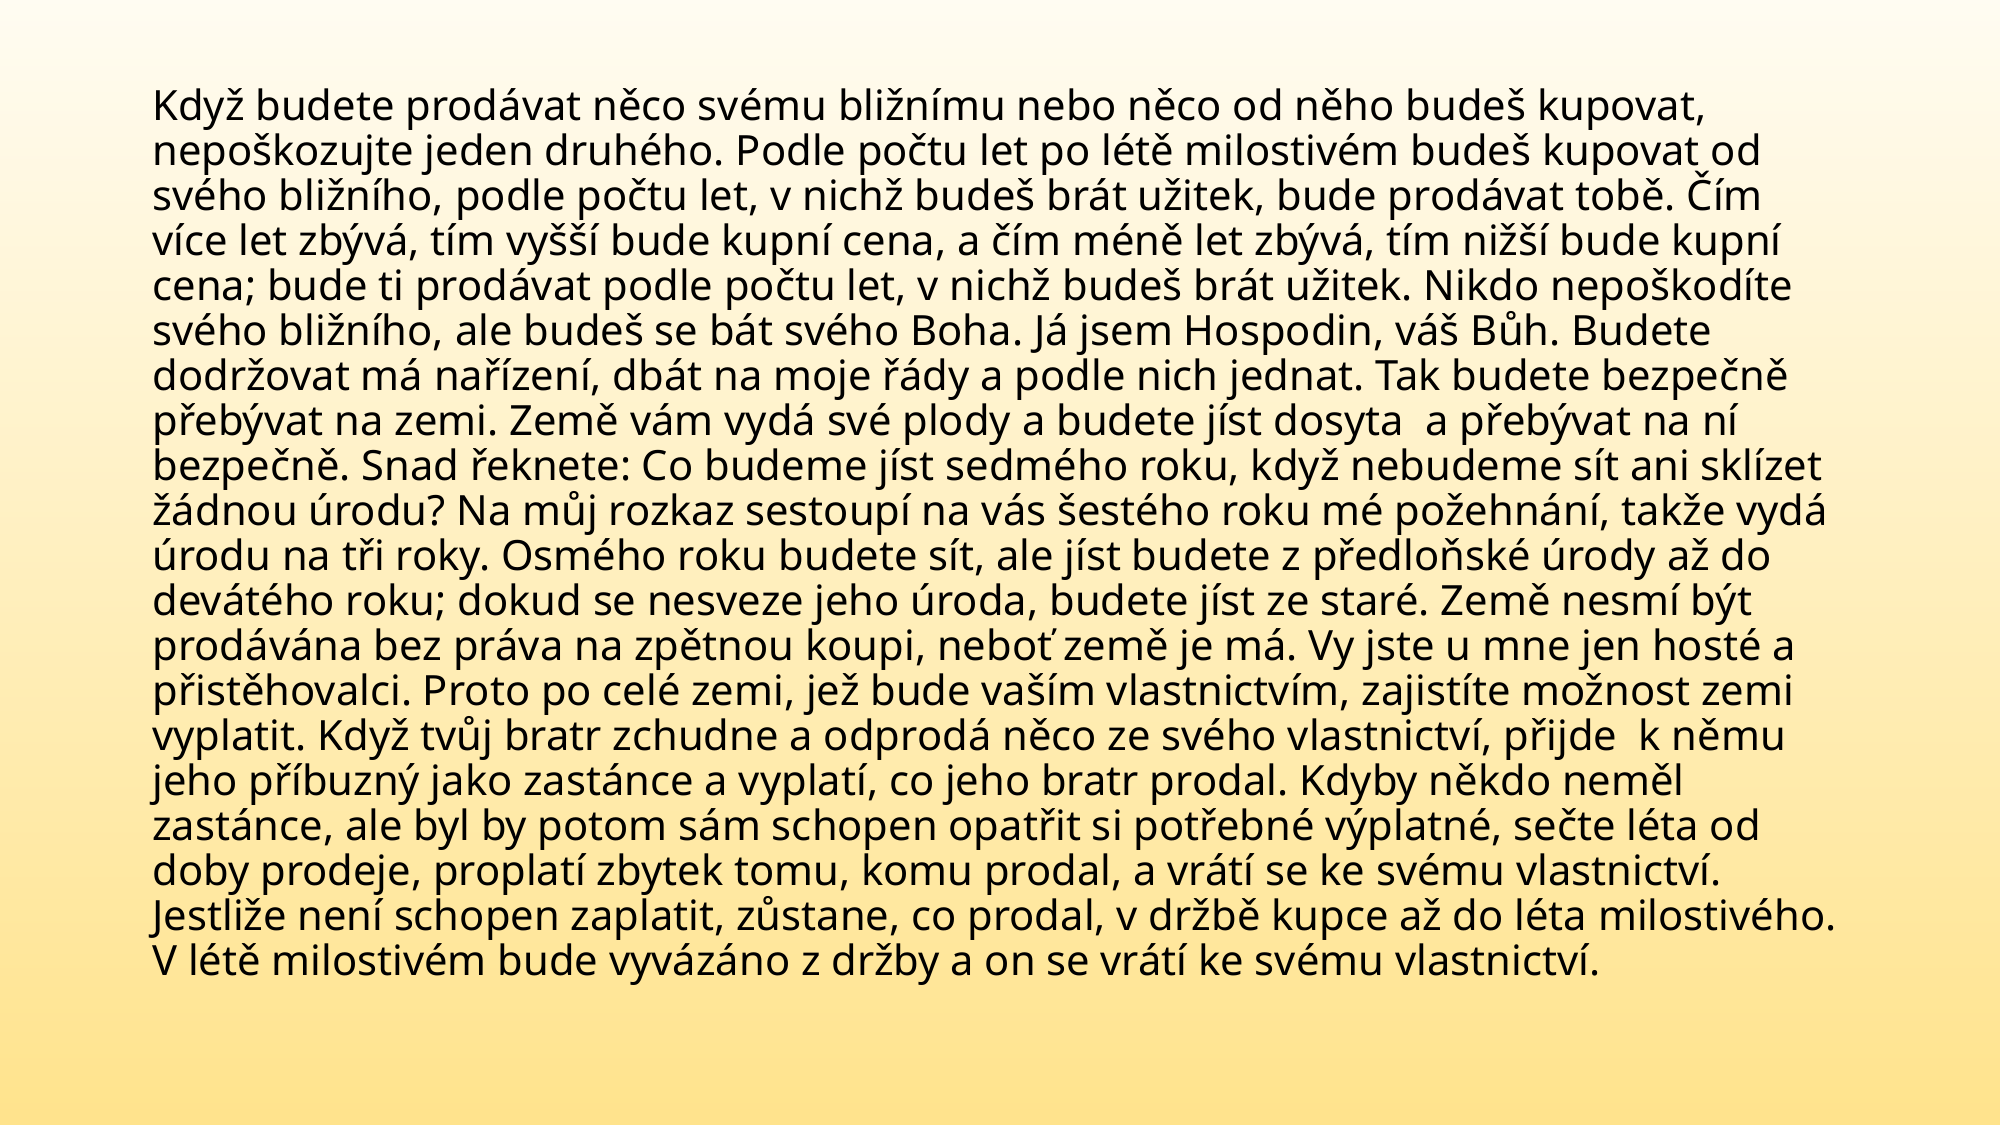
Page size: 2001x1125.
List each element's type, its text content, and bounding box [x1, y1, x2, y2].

list Když budete prodávat něco svému bližnímu nebo něco od něho budeš kupovat, nepoškozujte jeden druhého. Podle počtu let po létě milostivém budeš kupovat od svého bližního, podle počtu let, v nichž budeš brát užitek, bude prodávat tobě. Čím více let zbývá, tím vyšší bude kupní cena, a čím méně let zbývá, tím nižší bude kupní cena; bude ti prodávat podle počtu let, v nichž budeš brát užitek. Nikdo nepoškodíte svého bližního, ale budeš se bát svého Boha. Já jsem Hospodin, váš Bůh. Budete dodržovat má nařízení, dbát na moje řády a podle nich jednat. Tak budete bezpečně přebývat na zemi. Země vám vydá své plody a budete jíst dosyta a přebývat na ní bezpečně. Snad řeknete: Co budeme jíst sedmého roku, když nebudeme sít ani sklízet žádnou úrodu? Na můj rozkaz sestoupí na vás šestého roku mé požehnání, takže vydá úrodu na tři roky. Osmého roku budete sít, ale jíst budete z předloňské úrody až do devátého roku; dokud se nesveze jeho úroda, budete jíst ze staré. Země nesmí být prodávána bez práva na zpětnou koupi, neboť země je má. Vy jste u mne jen hosté a přistěhovalci. Proto po celé zemi, jež bude vaším vlastnictvím, zajistíte možnost zemi vyplatit. Když tvůj bratr zchudne a odprodá něco ze svého vlastnictví, přijde k němu jeho příbuzný jako zastánce a vyplatí, co jeho bratr prodal. Kdyby někdo neměl zastánce, ale byl by potom sám schopen opatřit si potřebné výplatné, sečte léta od doby prodeje, proplatí zbytek tomu, komu prodal, a vrátí se ke svému vlastnictví. Jestliže není schopen zaplatit, zůstane, co prodal, v držbě kupce až do léta milostivého. V létě milostivém bude vyvázáno z držby a on se vrátí ke svému vlastnictví. [137, 77, 1863, 1014]
